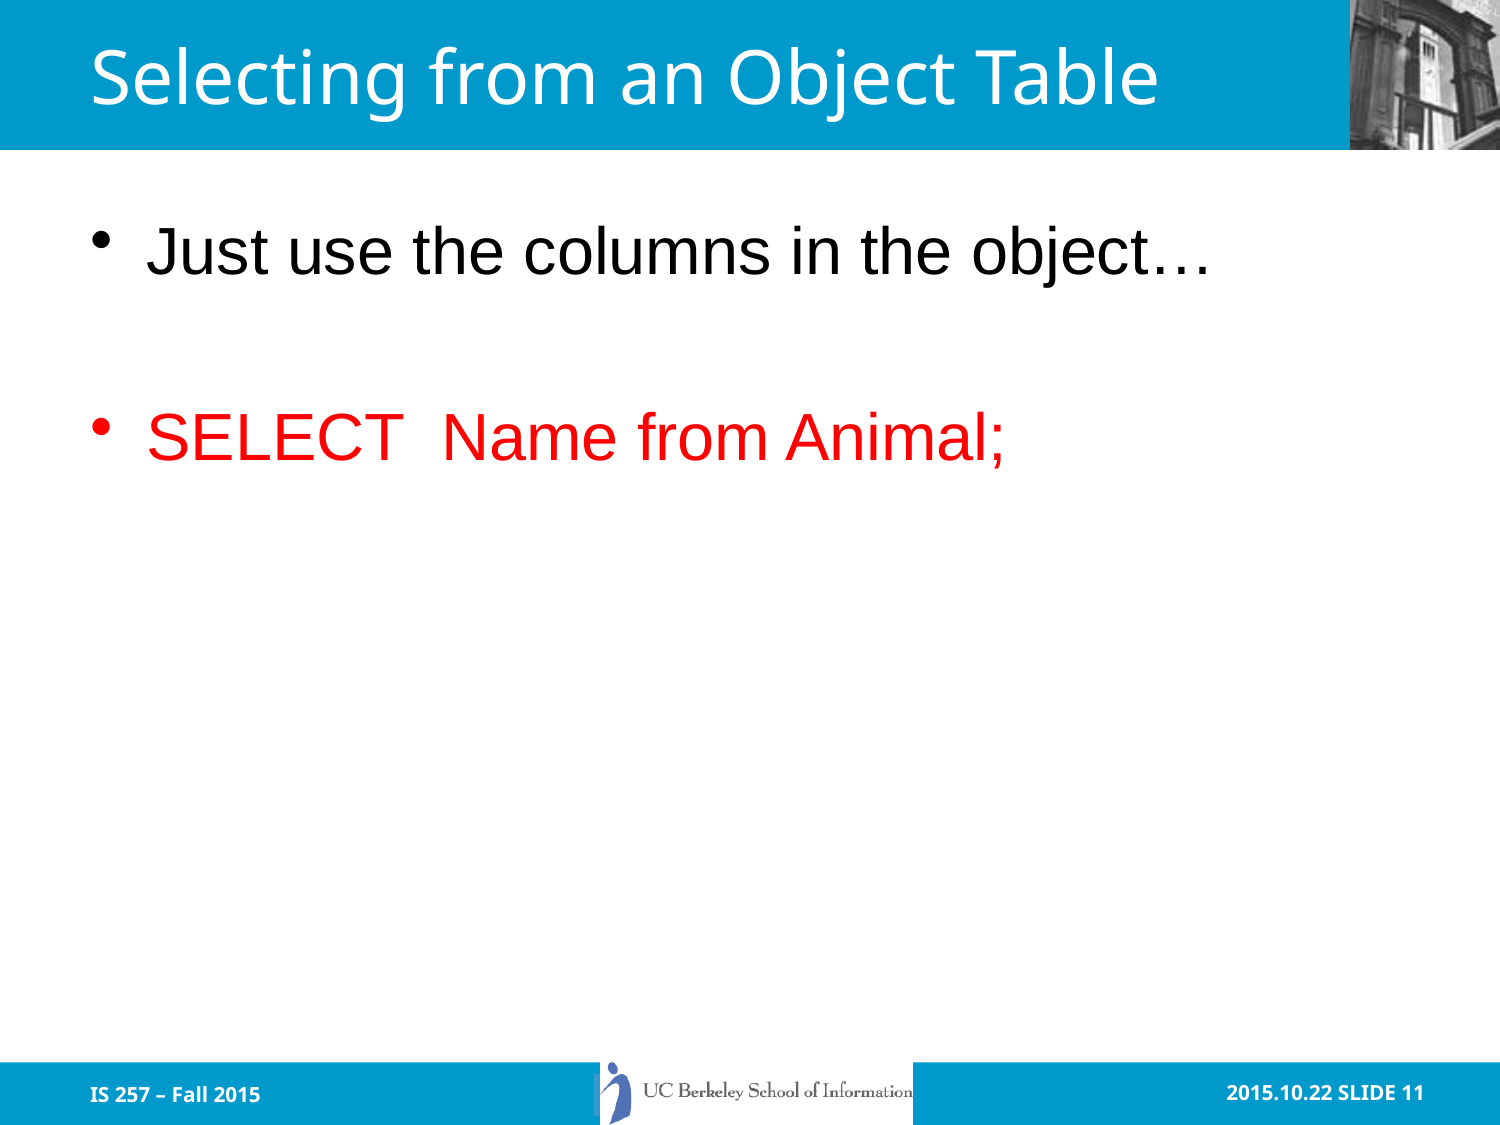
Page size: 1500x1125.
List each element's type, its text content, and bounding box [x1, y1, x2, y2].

list Just use the columns in the object… SELECT Name from Animal; [75, 200, 1425, 1013]
title Selecting from an Object Table [75, 0, 1350, 150]
picture [1351, 0, 1500, 150]
picture [594, 1062, 912, 1125]
slide_number IS 257 – Fall 2015 [75, 1062, 388, 1125]
